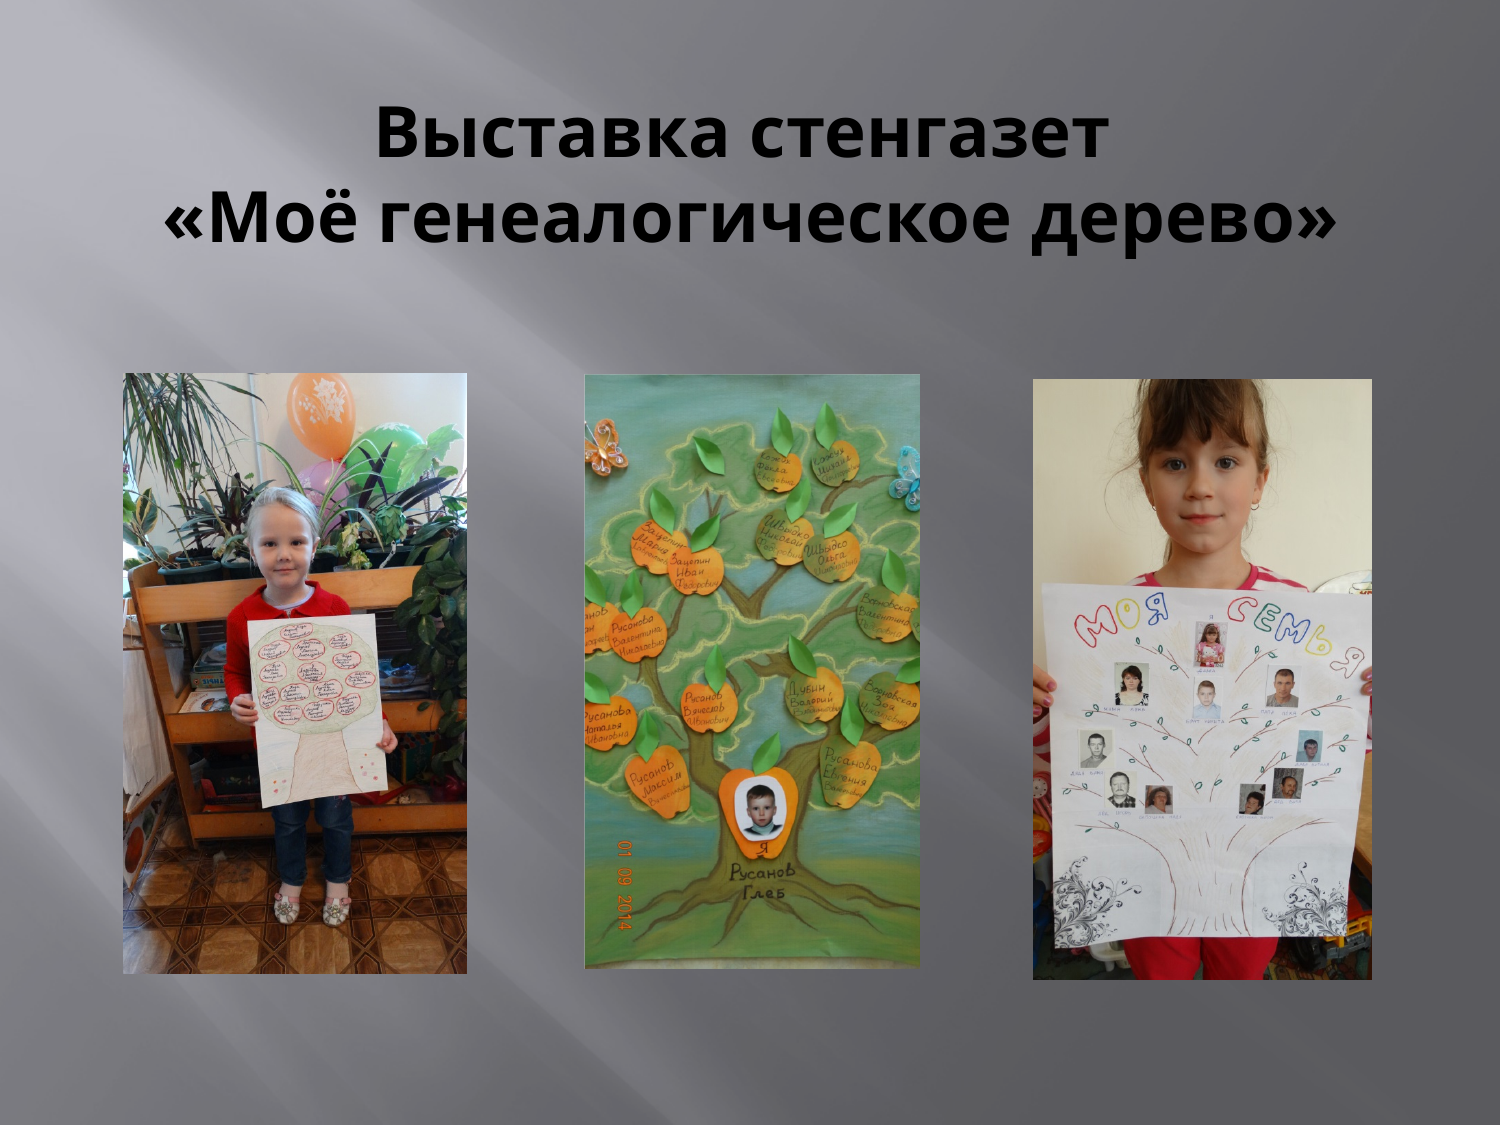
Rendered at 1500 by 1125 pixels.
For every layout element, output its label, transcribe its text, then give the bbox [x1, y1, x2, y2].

picture [123, 373, 1372, 980]
title Выставка стенгазет «Моё генеалогическое дерево» [96, 78, 1408, 266]
